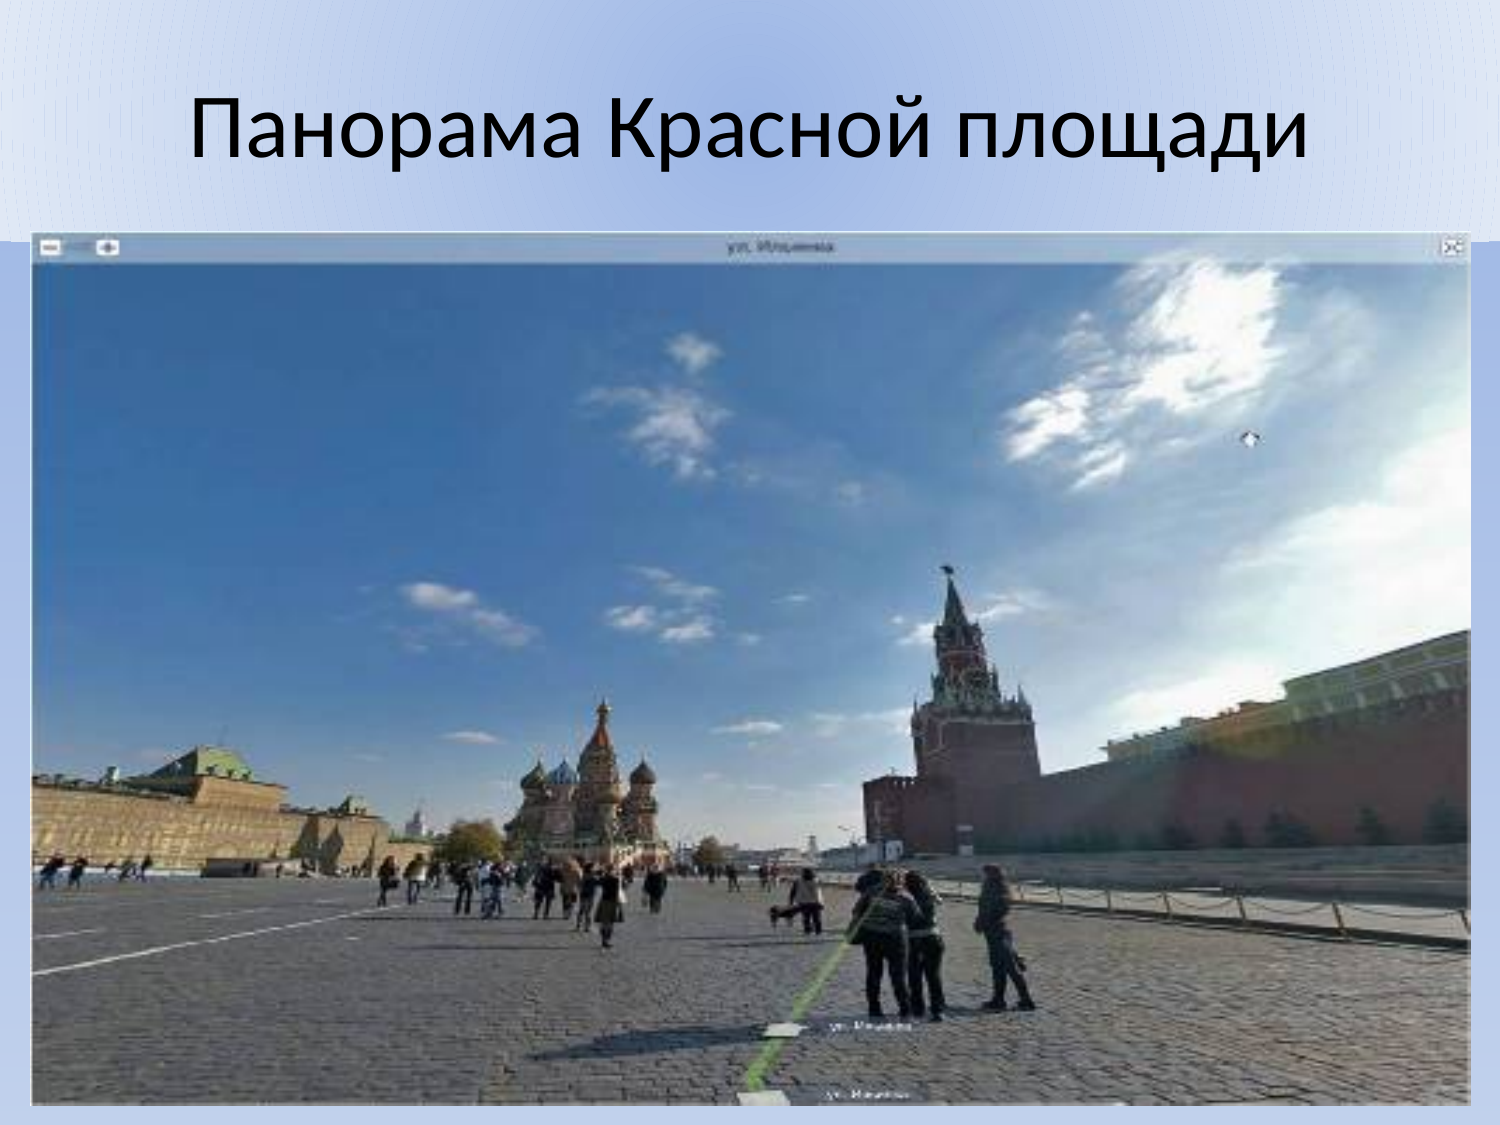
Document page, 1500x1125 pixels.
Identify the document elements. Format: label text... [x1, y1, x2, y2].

picture [30, 231, 1471, 1107]
title Панорама Красной площади [0, 0, 1500, 242]
